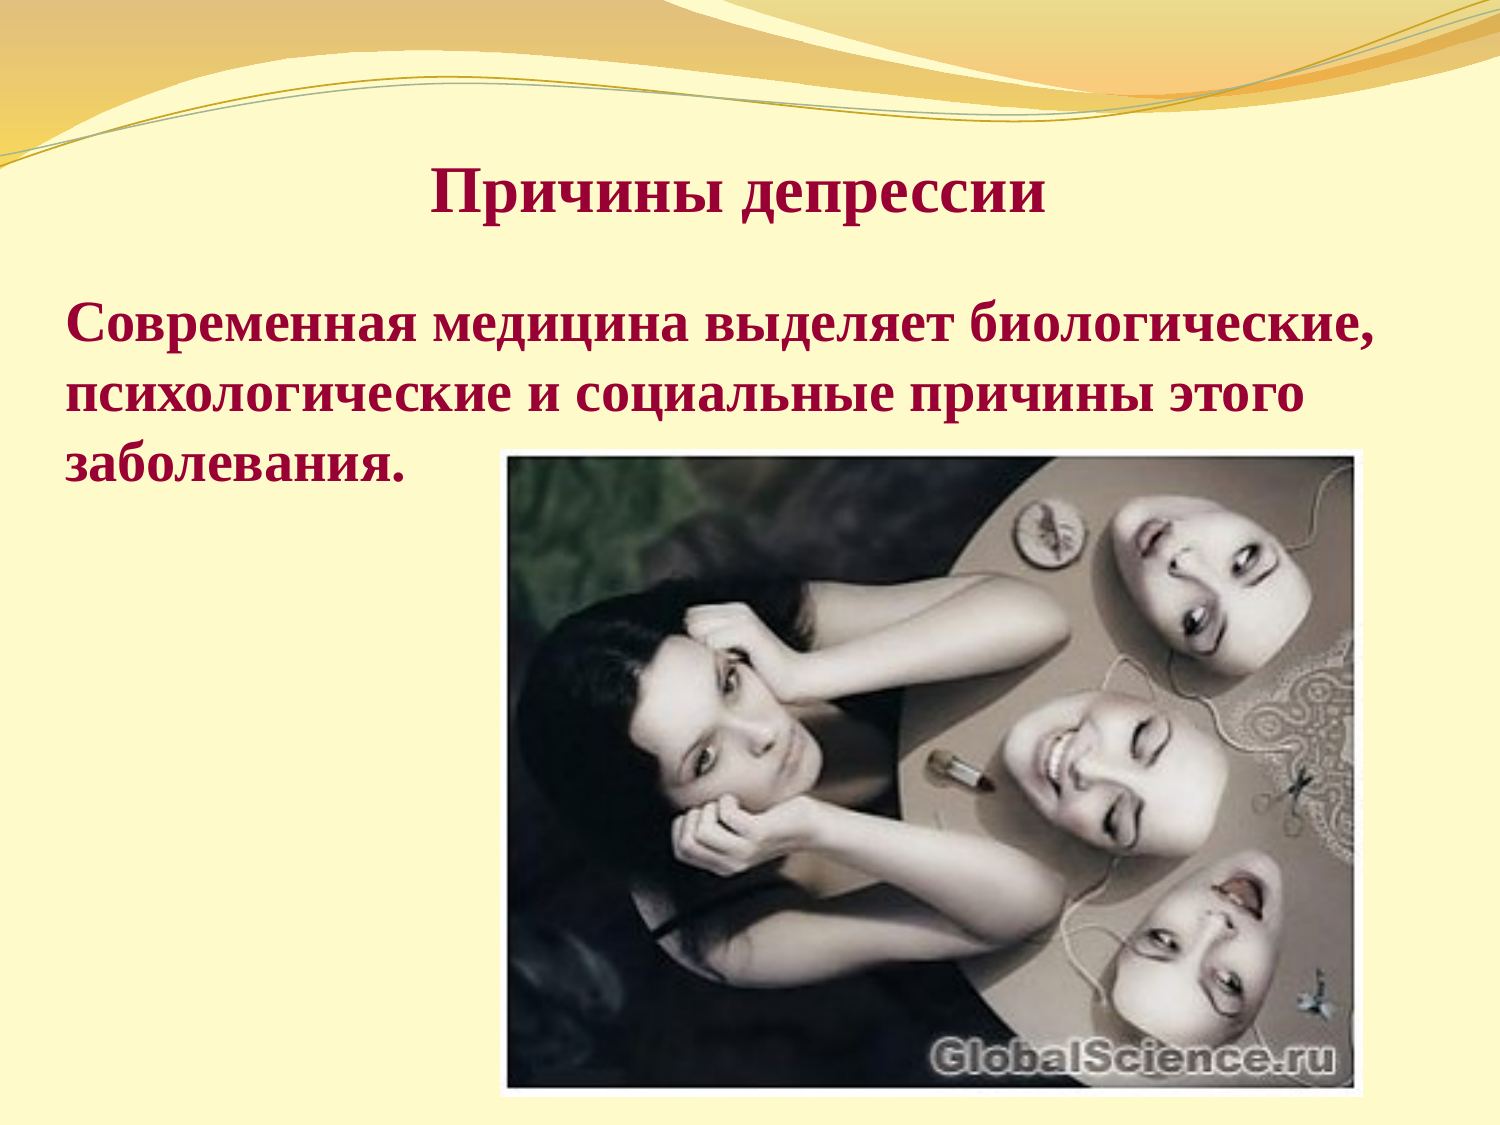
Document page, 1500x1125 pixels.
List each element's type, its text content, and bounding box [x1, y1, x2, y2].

text_box Современная медицина выделяет биологические, психологические и социальные причины этого заболевания. [50, 276, 1438, 501]
picture [499, 449, 1363, 1098]
text_box Причины депрессии [415, 137, 1063, 233]
